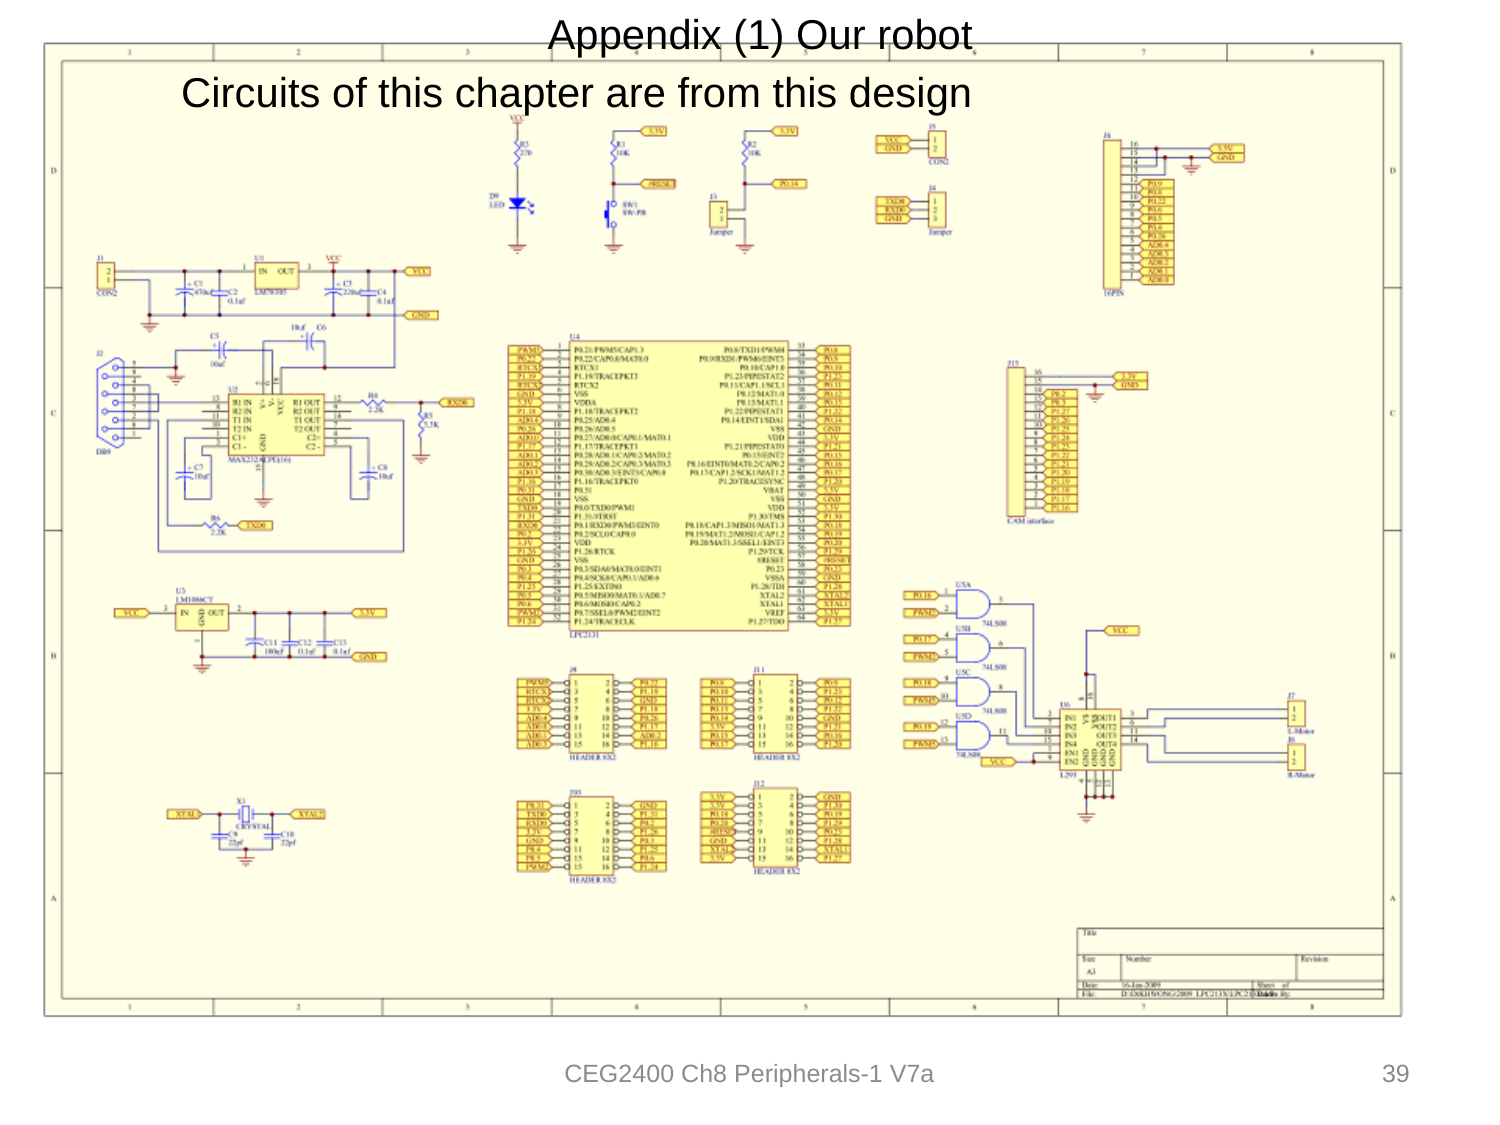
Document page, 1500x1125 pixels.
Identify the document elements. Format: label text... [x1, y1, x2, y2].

footer CEG2400 Ch8 Peripherals-1 V7a [512, 1068, 988, 1103]
picture [0, 0, 1500, 1061]
slide_number 39 [1074, 1068, 1425, 1103]
